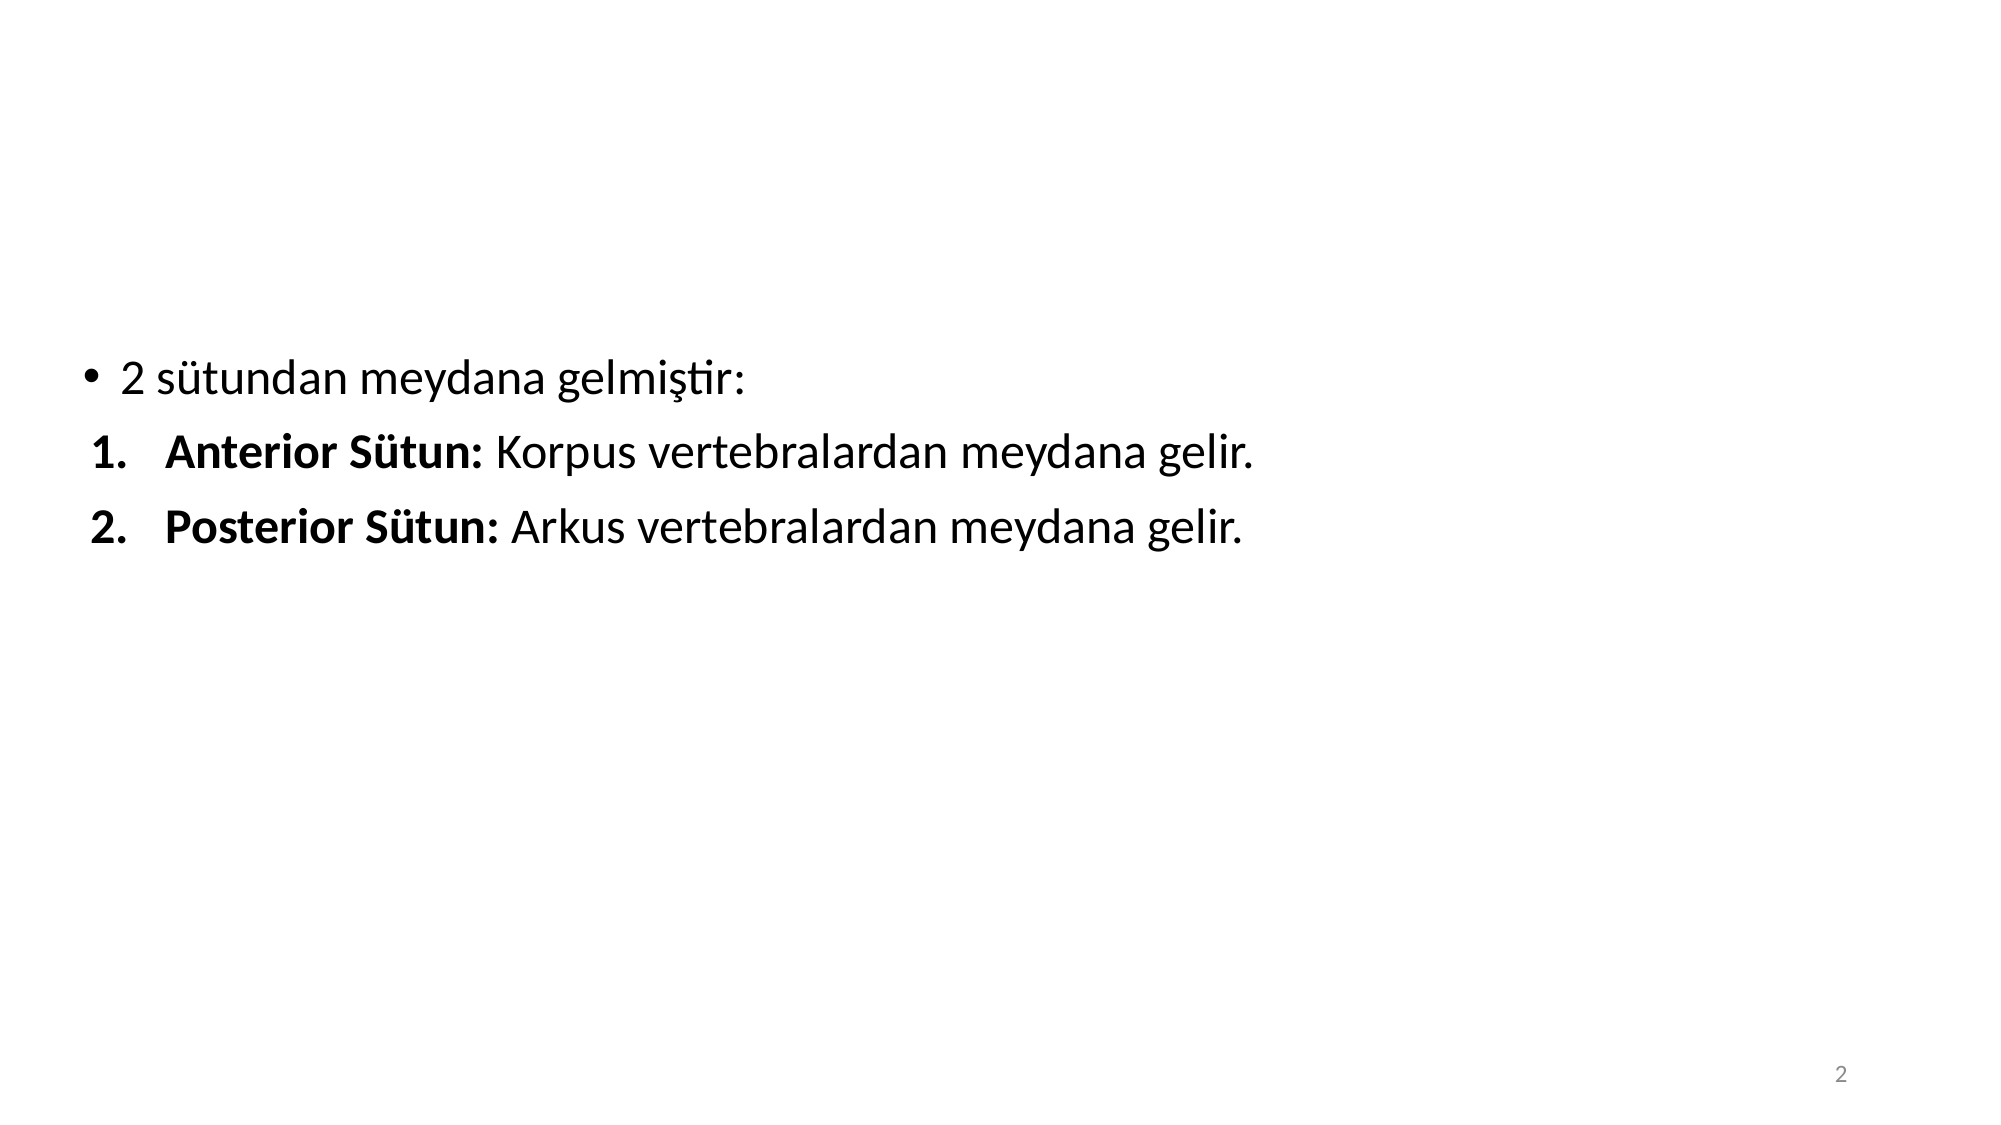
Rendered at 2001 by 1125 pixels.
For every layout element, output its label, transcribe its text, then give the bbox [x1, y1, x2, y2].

list 2 sütundan meydana gelmiştir: Anterior Sütun: Korpus vertebralardan meydana gelir. Posterior Sütun: Arkus vertebralardan meydana gelir. [67, 343, 1688, 1006]
slide_number 2 [1412, 1042, 1863, 1103]
